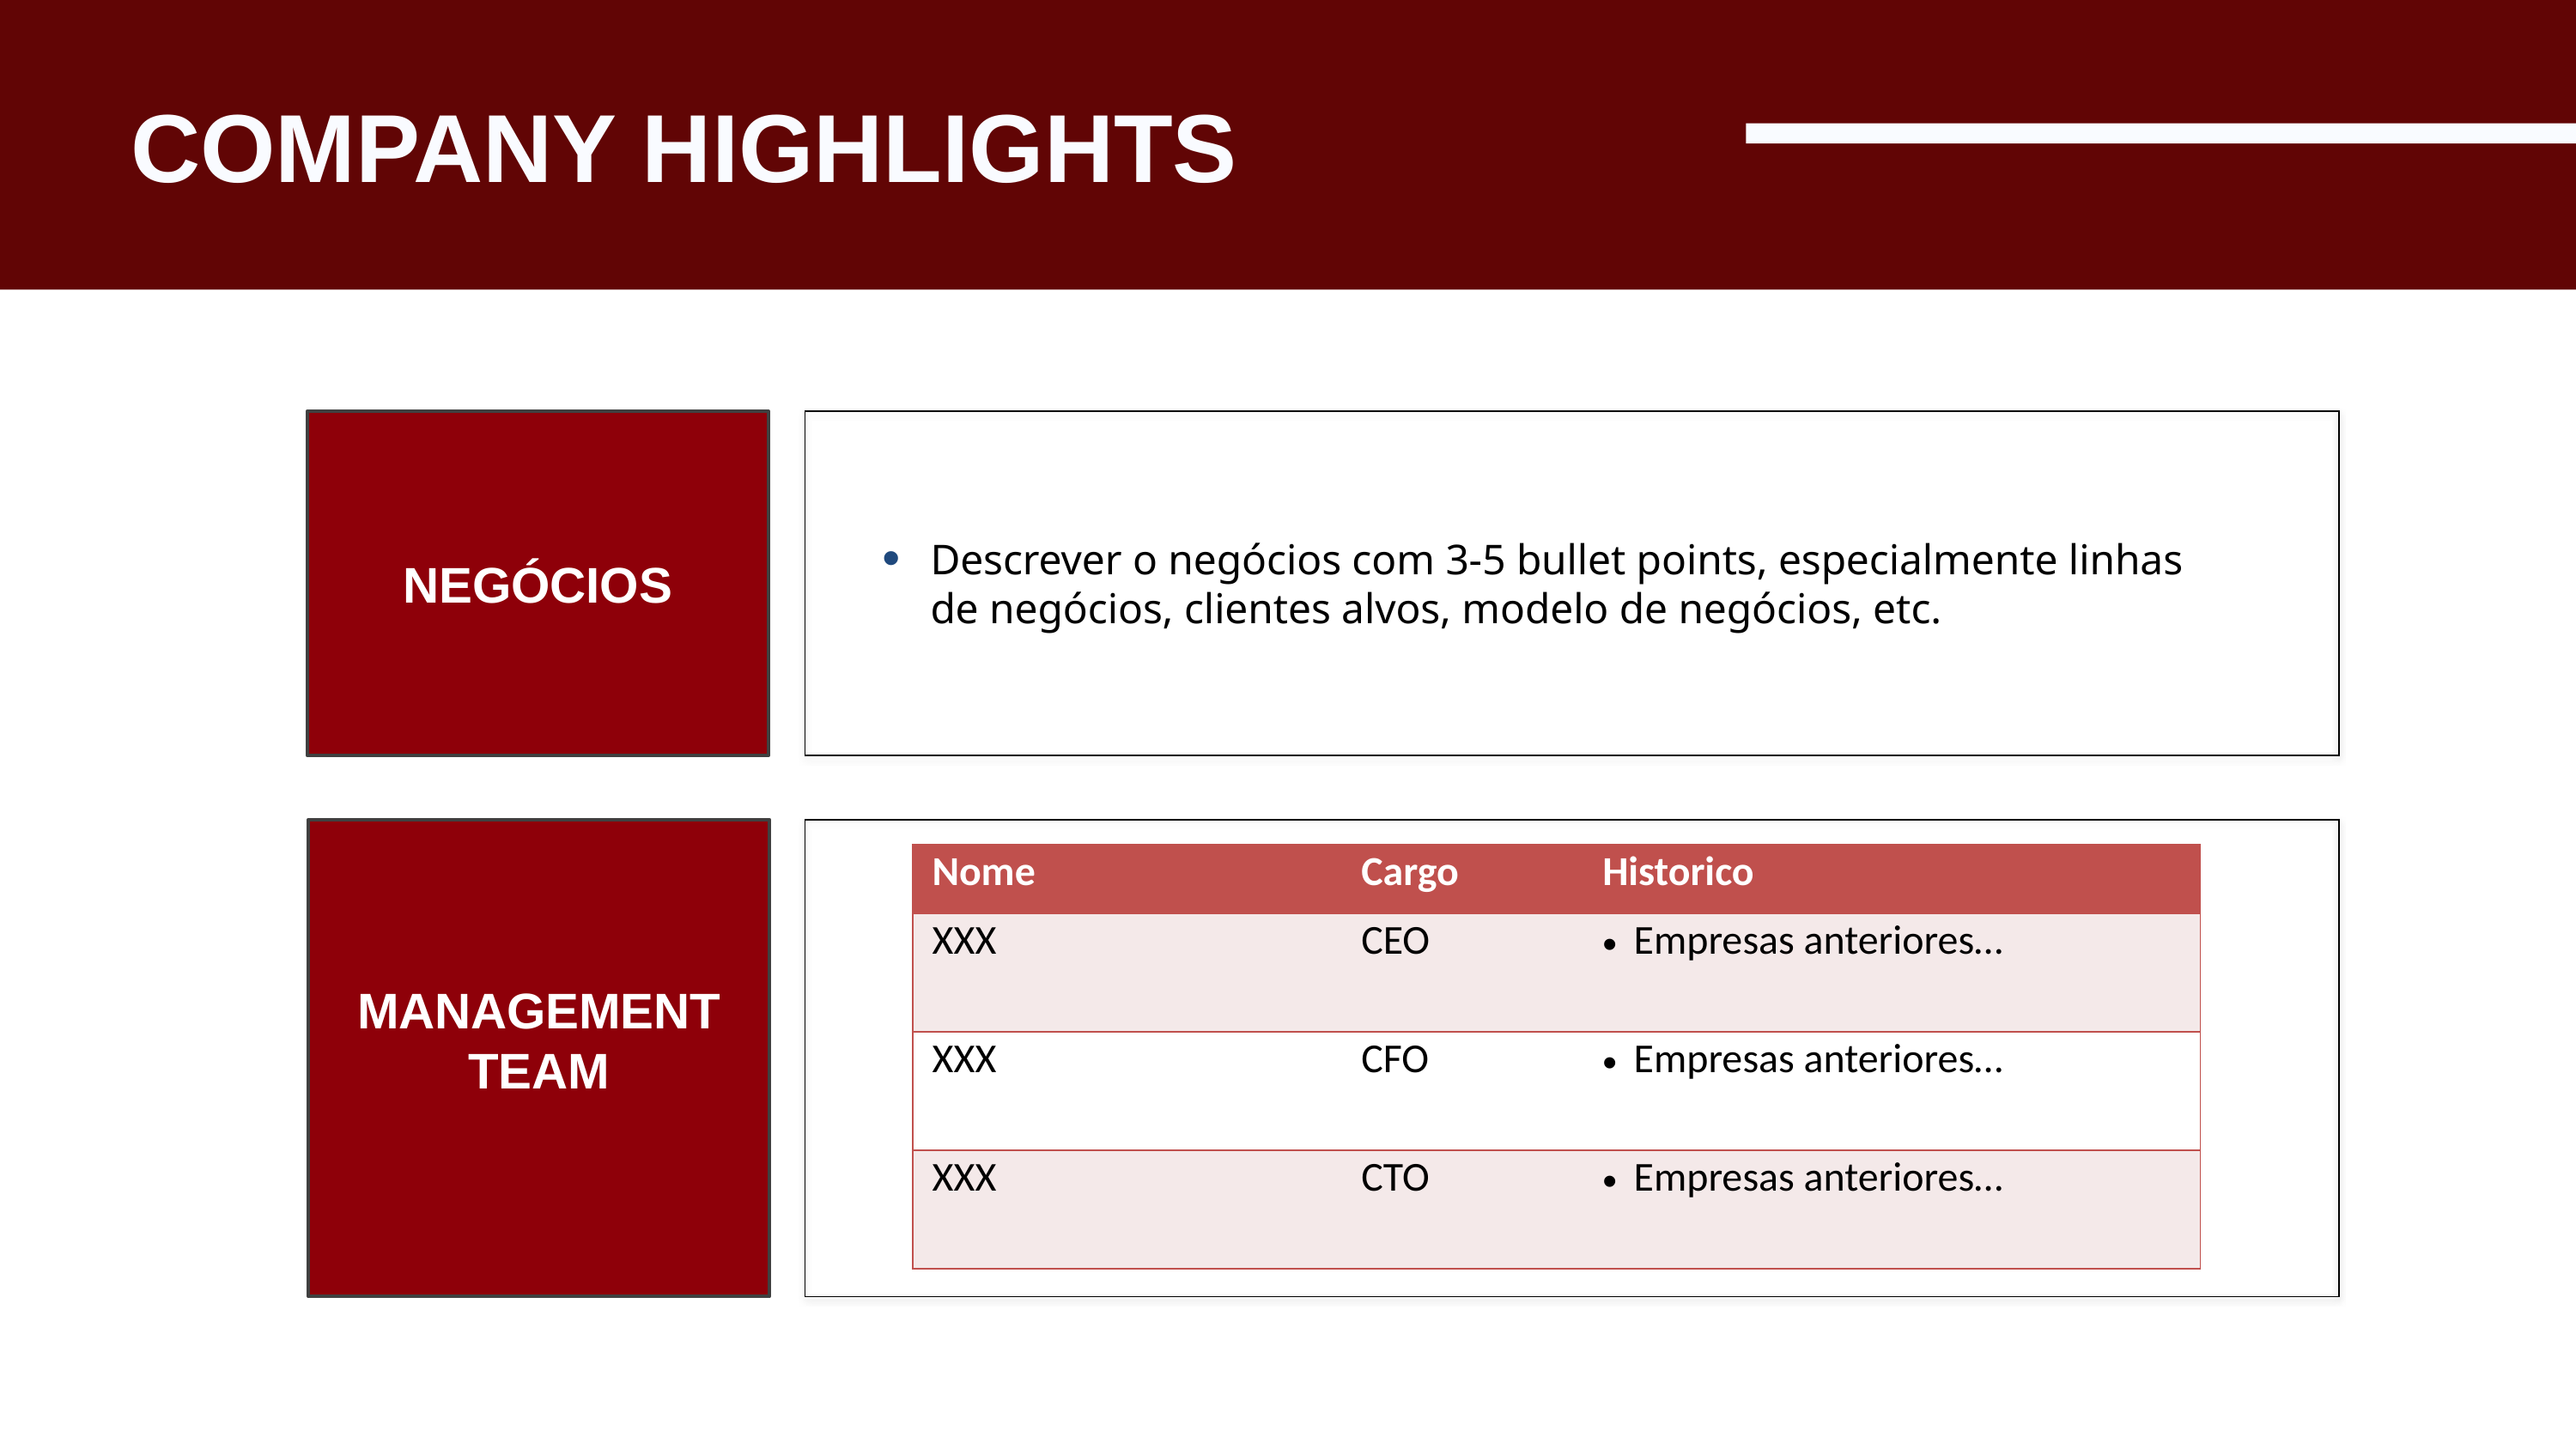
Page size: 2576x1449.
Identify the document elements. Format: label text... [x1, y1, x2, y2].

text_box COMPANY HIGHLIGHTS [128, 83, 1655, 202]
text_box Descrever o negócios com 3-5 bullet points, especialmente linhas de negócios, clientes alvos, modelo de negócios, etc. [805, 527, 2211, 639]
text_box [805, 411, 2340, 756]
text_box NEGÓCIOS [306, 409, 770, 757]
text_box MANAGEMENT TEAM [307, 818, 771, 1298]
text_box [805, 819, 2340, 1297]
text_box [1746, 123, 2576, 144]
